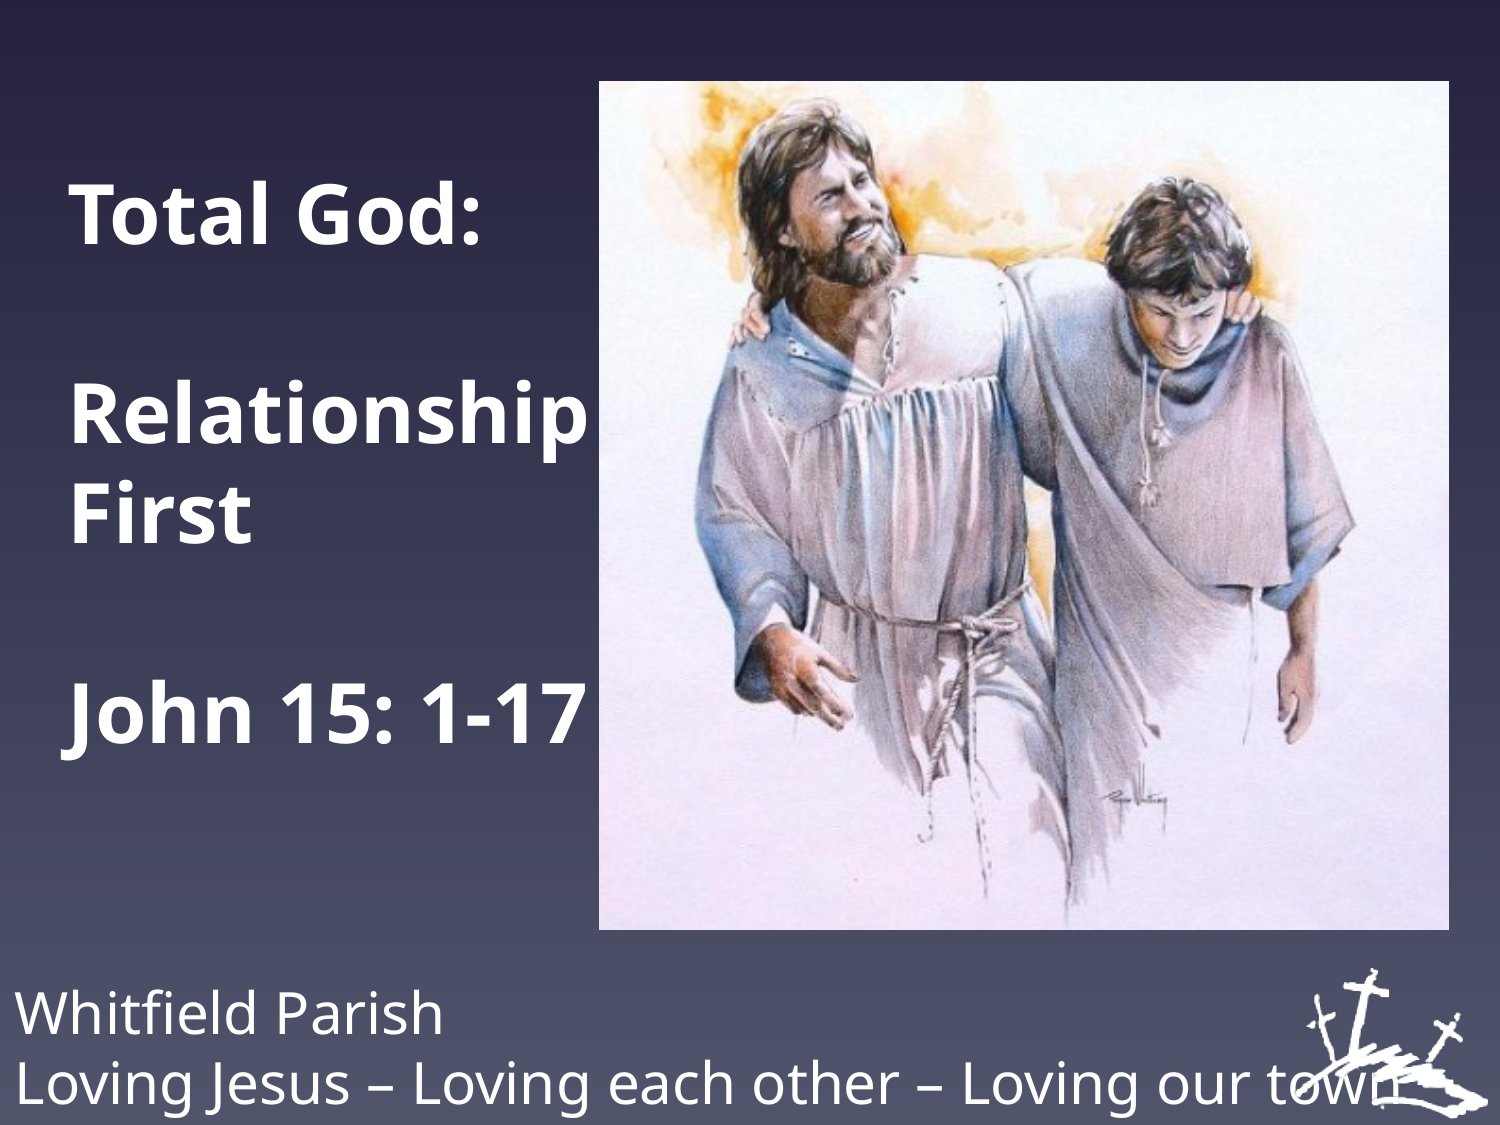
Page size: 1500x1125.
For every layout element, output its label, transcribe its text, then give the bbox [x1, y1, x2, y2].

picture [599, 80, 1449, 930]
text_box Total God: Relationship First John 15: 1-17 [52, 153, 594, 768]
text_box Whitfield Parish Loving Jesus – Loving each other – Loving our town [0, 968, 1262, 1124]
picture [1264, 968, 1500, 1125]
